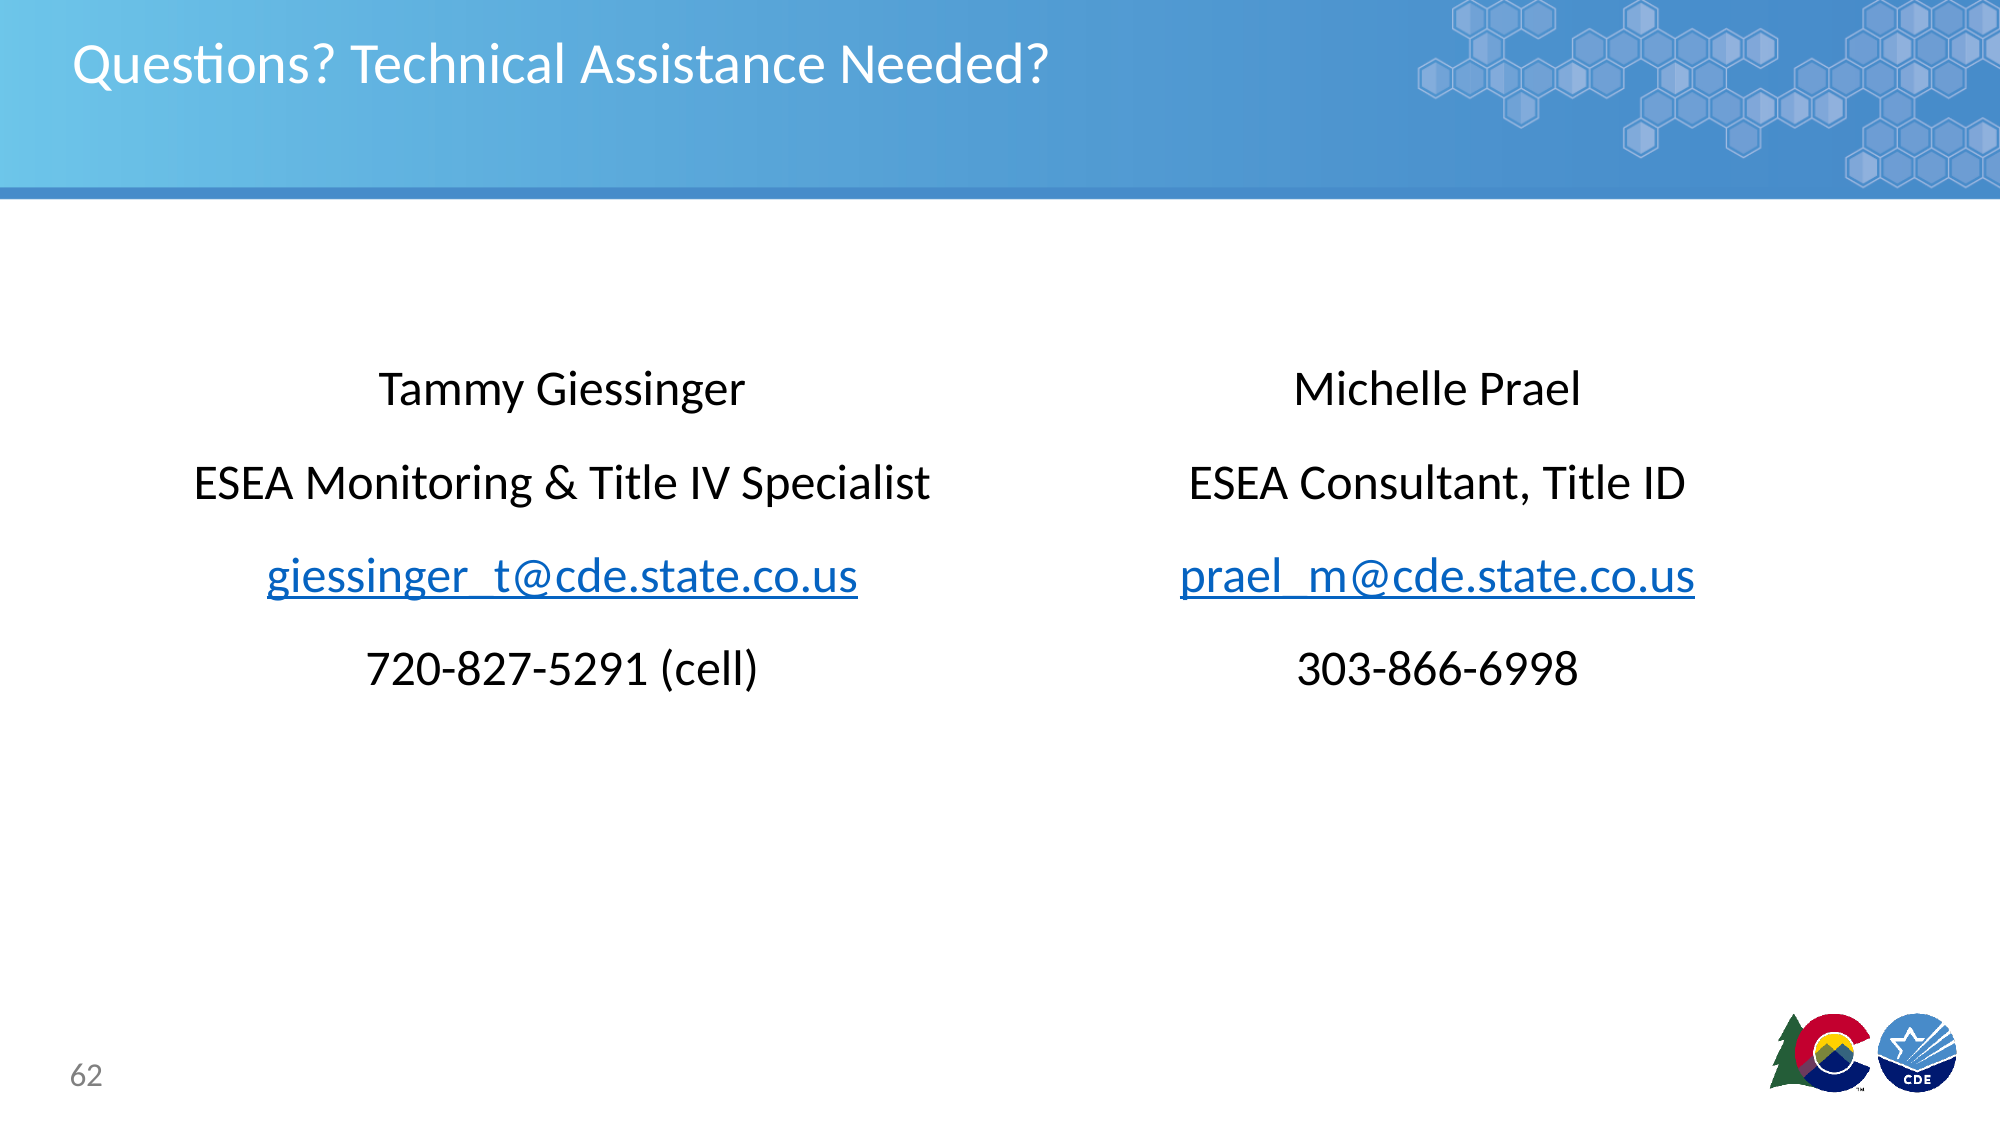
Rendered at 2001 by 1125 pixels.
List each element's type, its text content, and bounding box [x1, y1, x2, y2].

title Questions? Technical Assistance Needed? [72, 33, 1396, 182]
slide_number 62 [54, 1042, 505, 1103]
list Michelle Prael ESEA Consultant, Title ID prael_m@cde.state.co.us 303-866-6998 [1012, 254, 1863, 969]
list Tammy Giessinger ESEA Monitoring & Title IV Specialist giessinger_t@cde.state.co.us 720-827-5291 (cell) [137, 254, 988, 969]
picture [1768, 1012, 1957, 1093]
picture [0, 0, 2000, 200]
